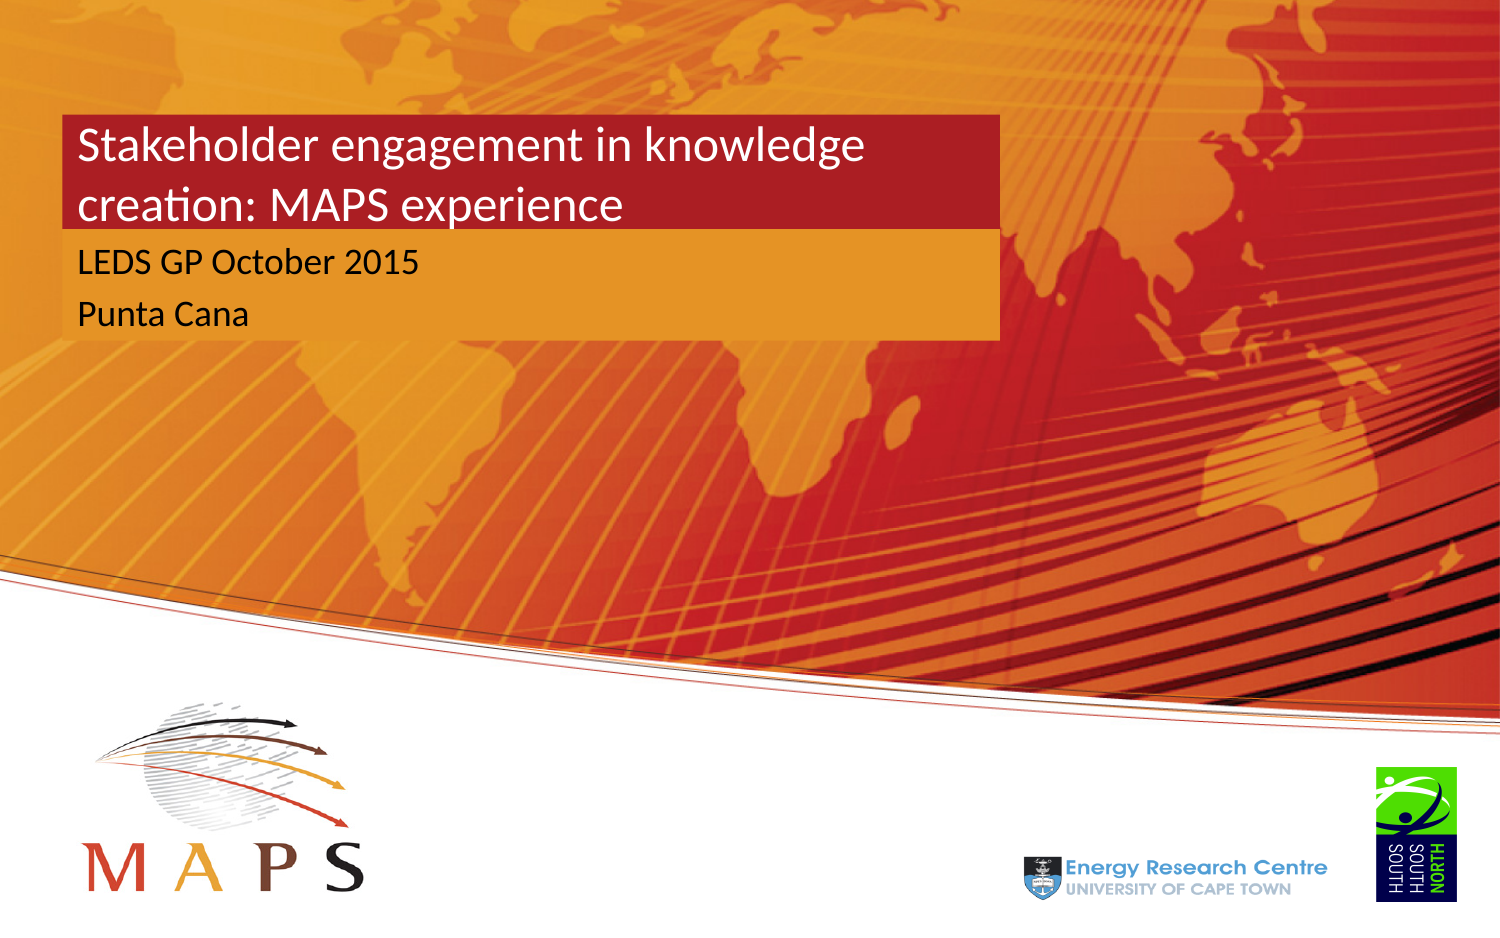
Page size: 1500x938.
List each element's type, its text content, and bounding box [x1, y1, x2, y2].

title Stakeholder engagement in knowledge creation: MAPS experience [62, 114, 1001, 228]
subtitle LEDS GP October 2015 Punta Cana [62, 228, 1001, 342]
picture [0, 0, 1500, 938]
